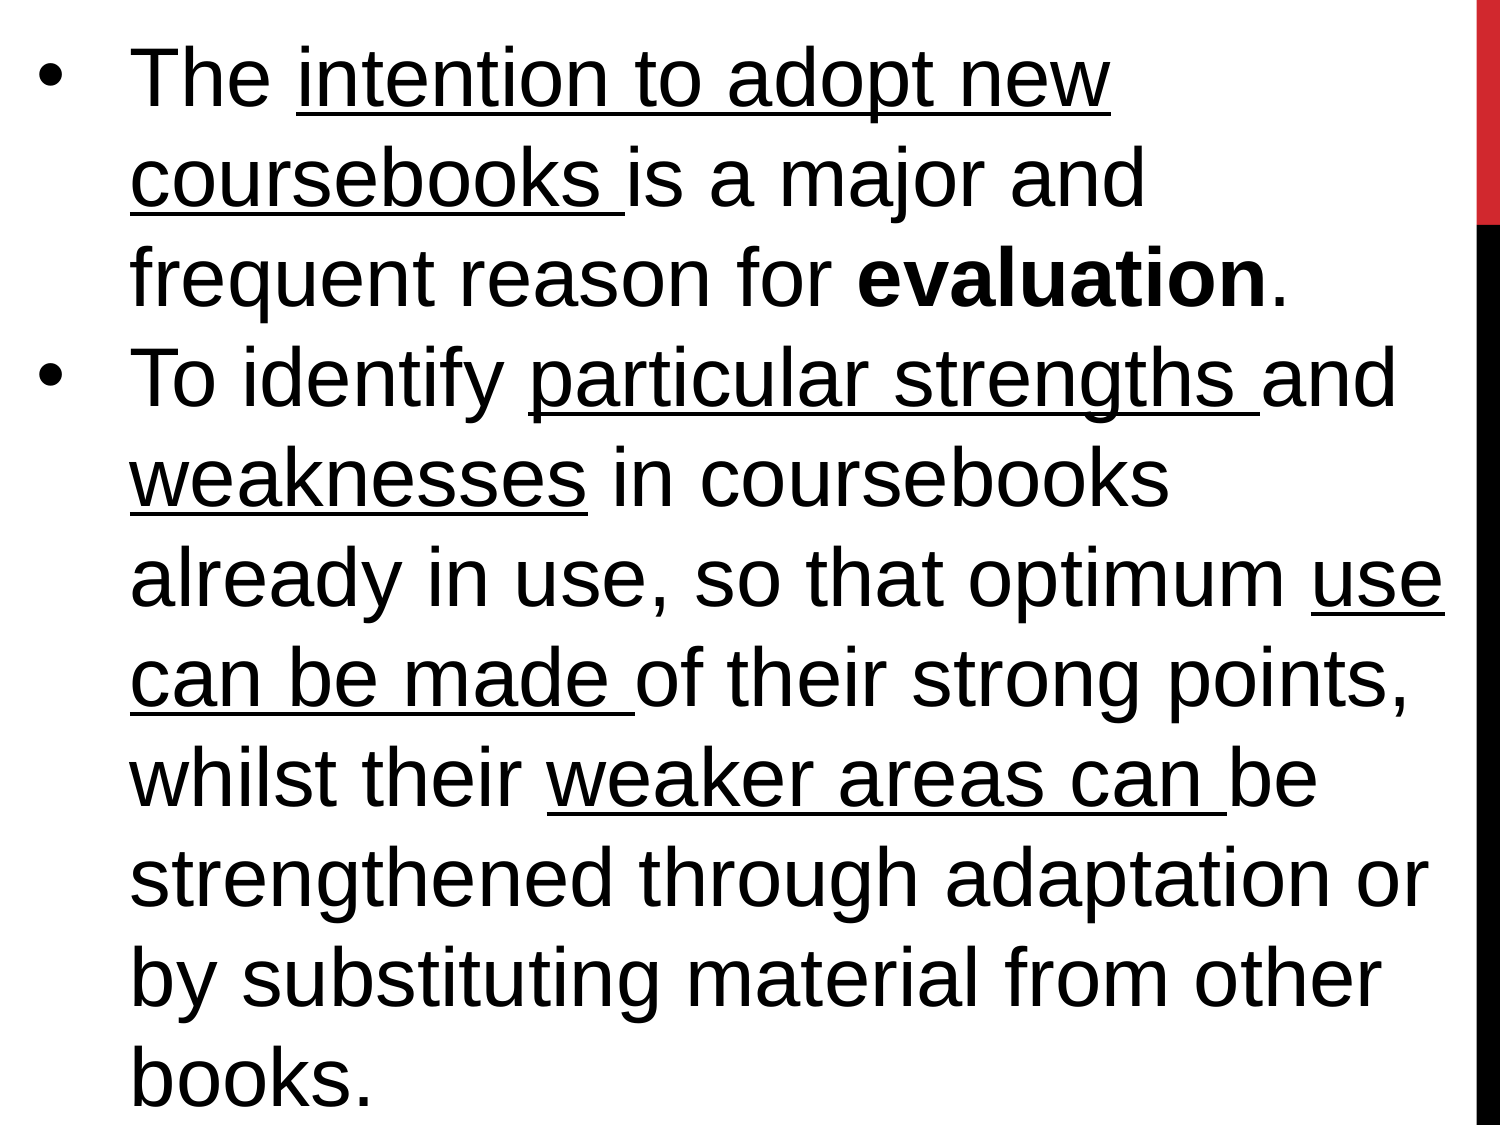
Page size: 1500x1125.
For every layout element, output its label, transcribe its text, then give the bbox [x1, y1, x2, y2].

text_box The intention to adopt new coursebooks is a major and frequent reason for evaluation. To identify particular strengths and weaknesses in coursebooks already in use, so that optimum use can be made of their strong points, whilst their weaker areas can be strengthened through adaptation or by substituting material from other books. [21, 16, 1469, 1125]
